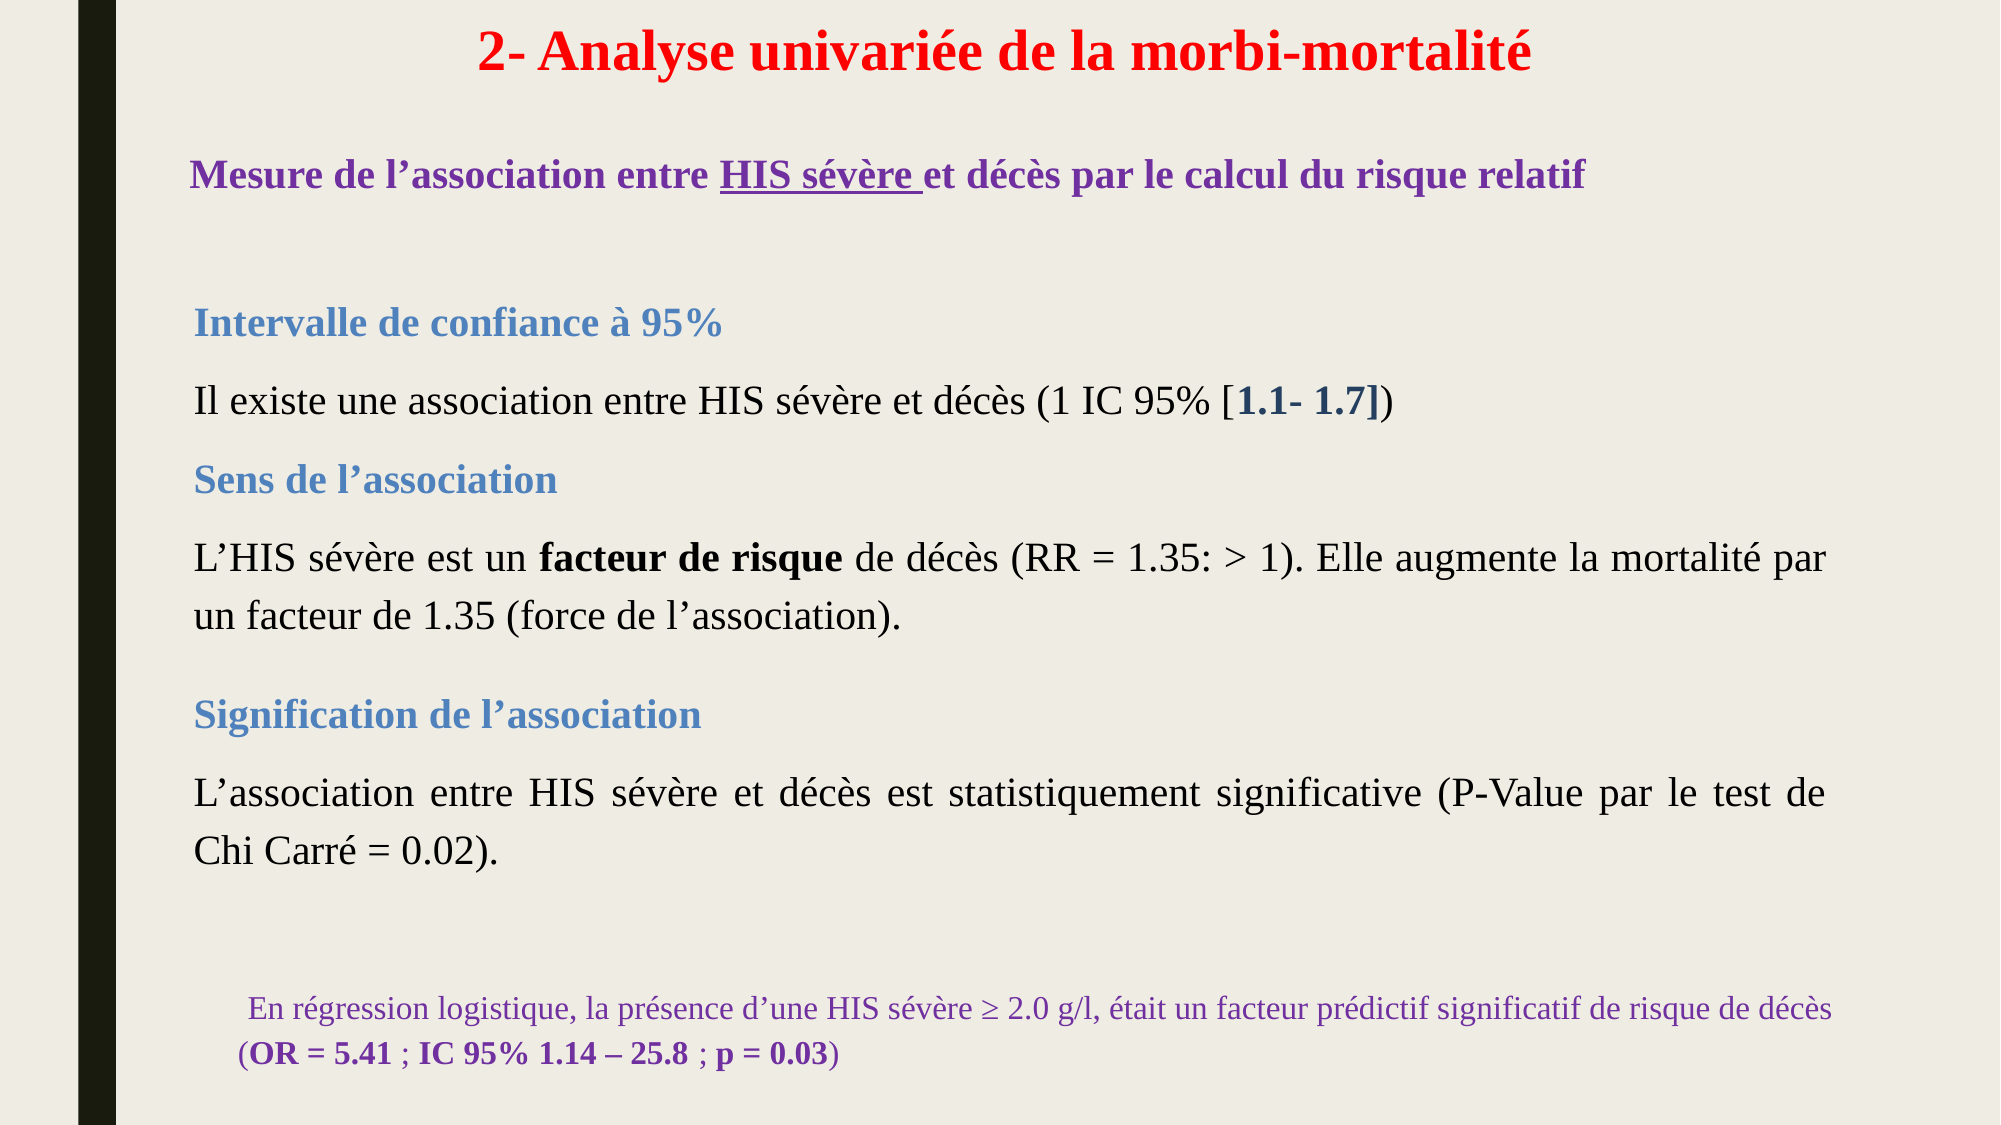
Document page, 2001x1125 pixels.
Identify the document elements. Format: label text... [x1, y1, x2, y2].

title 2- Analyse univariée de la morbi-mortalité [225, 13, 1800, 130]
text_box Mesure de l’association entre HIS sévère et décès par le calcul du risque relatif [174, 139, 1750, 205]
text_box En régression logistique, la présence d’une HIS sévère ≥ 2.0 g/l, était un facteur prédictif significatif de risque de décès (OR = 5.41 ; IC 95% 1.14 – 25.8 ; p = 0.03) [223, 974, 1887, 1080]
